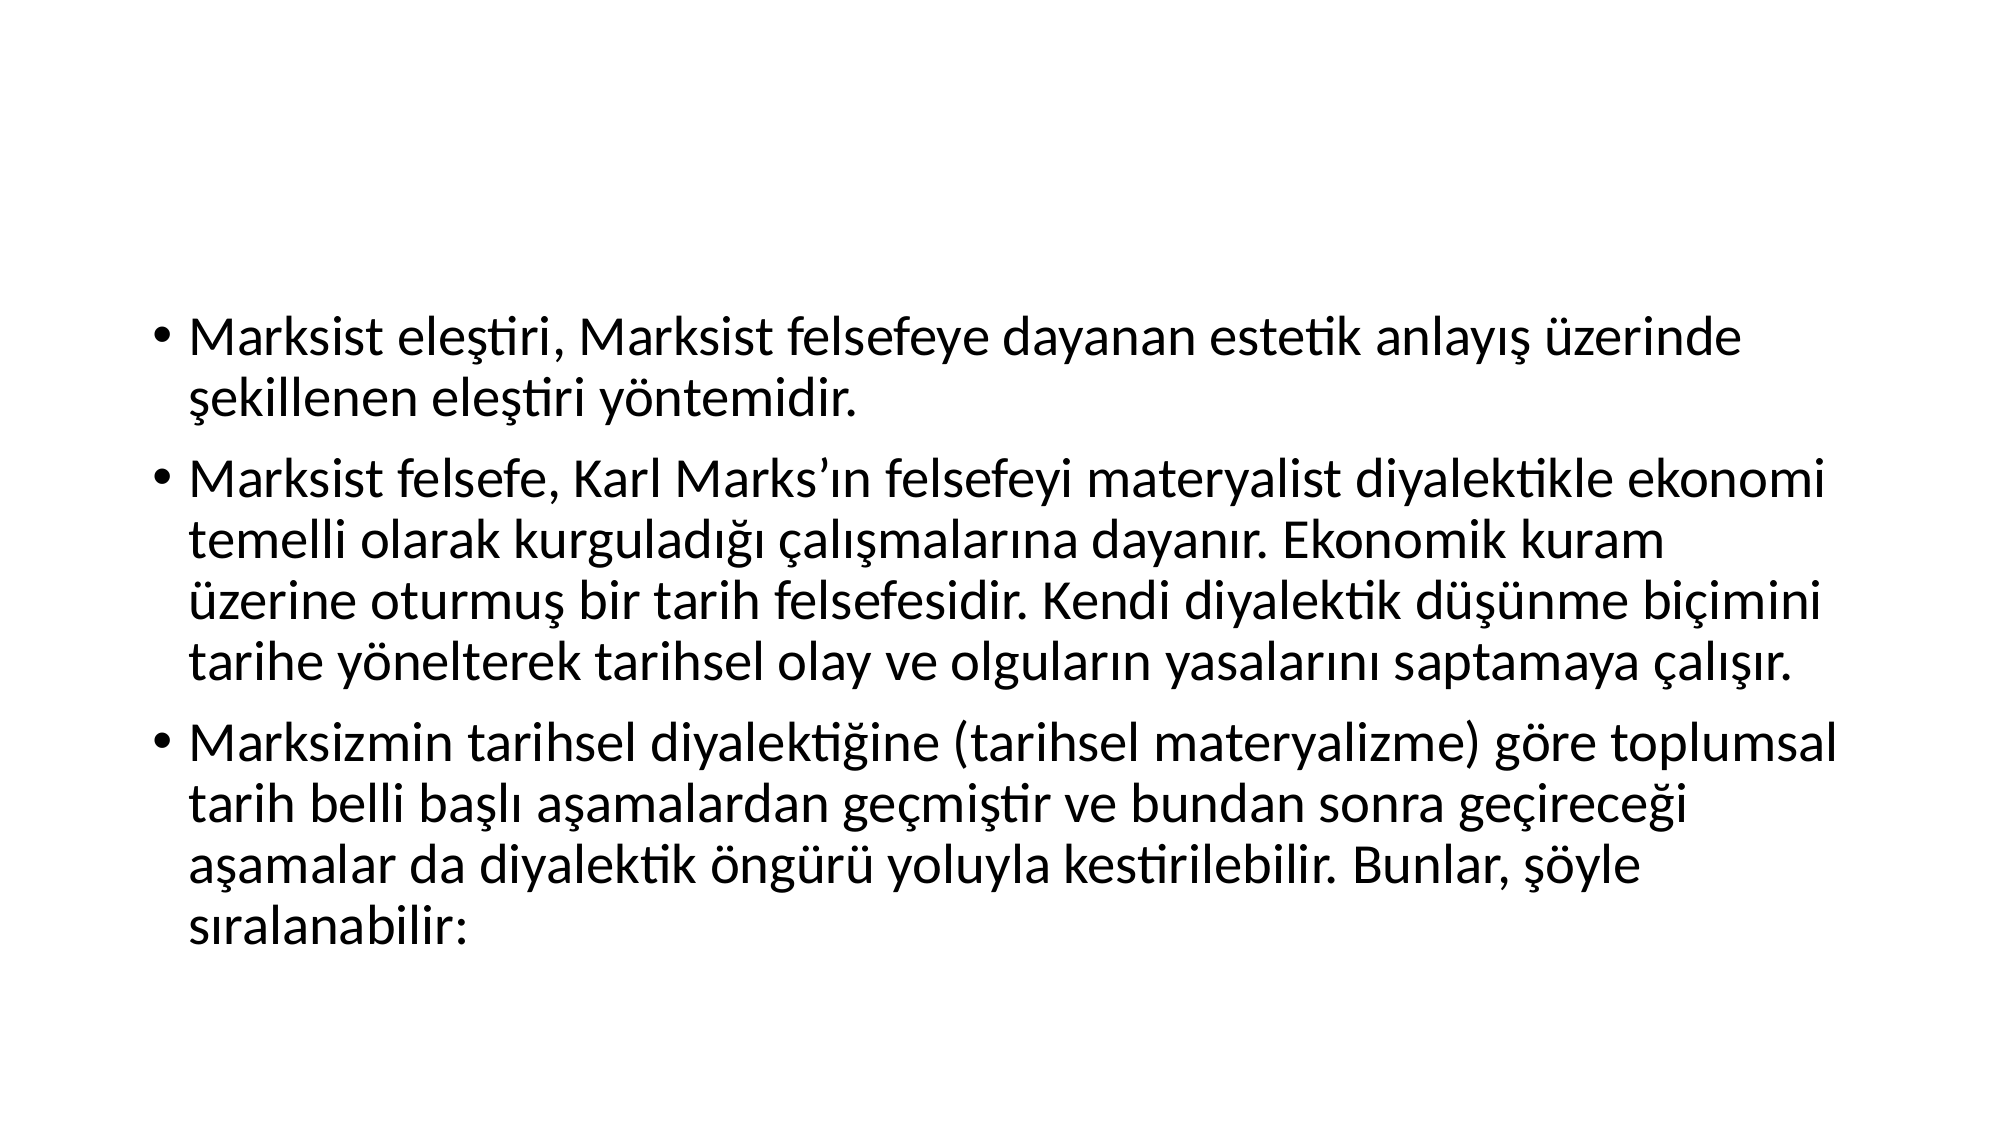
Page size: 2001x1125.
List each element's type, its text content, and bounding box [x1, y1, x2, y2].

list Marksist eleştiri, Marksist felsefeye dayanan estetik anlayış üzerinde şekillenen eleştiri yöntemidir. Marksist felsefe, Karl Marks’ın felsefeyi materyalist diyalektikle ekonomi temelli olarak kurguladığı çalışmalarına dayanır. Ekonomik kuram üzerine oturmuş bir tarih felsefesidir. Kendi diyalektik düşünme biçimini tarihe yönelterek tarihsel olay ve olguların yasalarını saptamaya çalışır. Marksizmin tarihsel diyalektiğine (tarihsel materyalizme) göre toplumsal tarih belli başlı aşamalardan geçmiştir ve bundan sonra geçireceği aşamalar da diyalektik öngürü yoluyla kestirilebilir. Bunlar, şöyle sıralanabilir: [137, 299, 1863, 1014]
